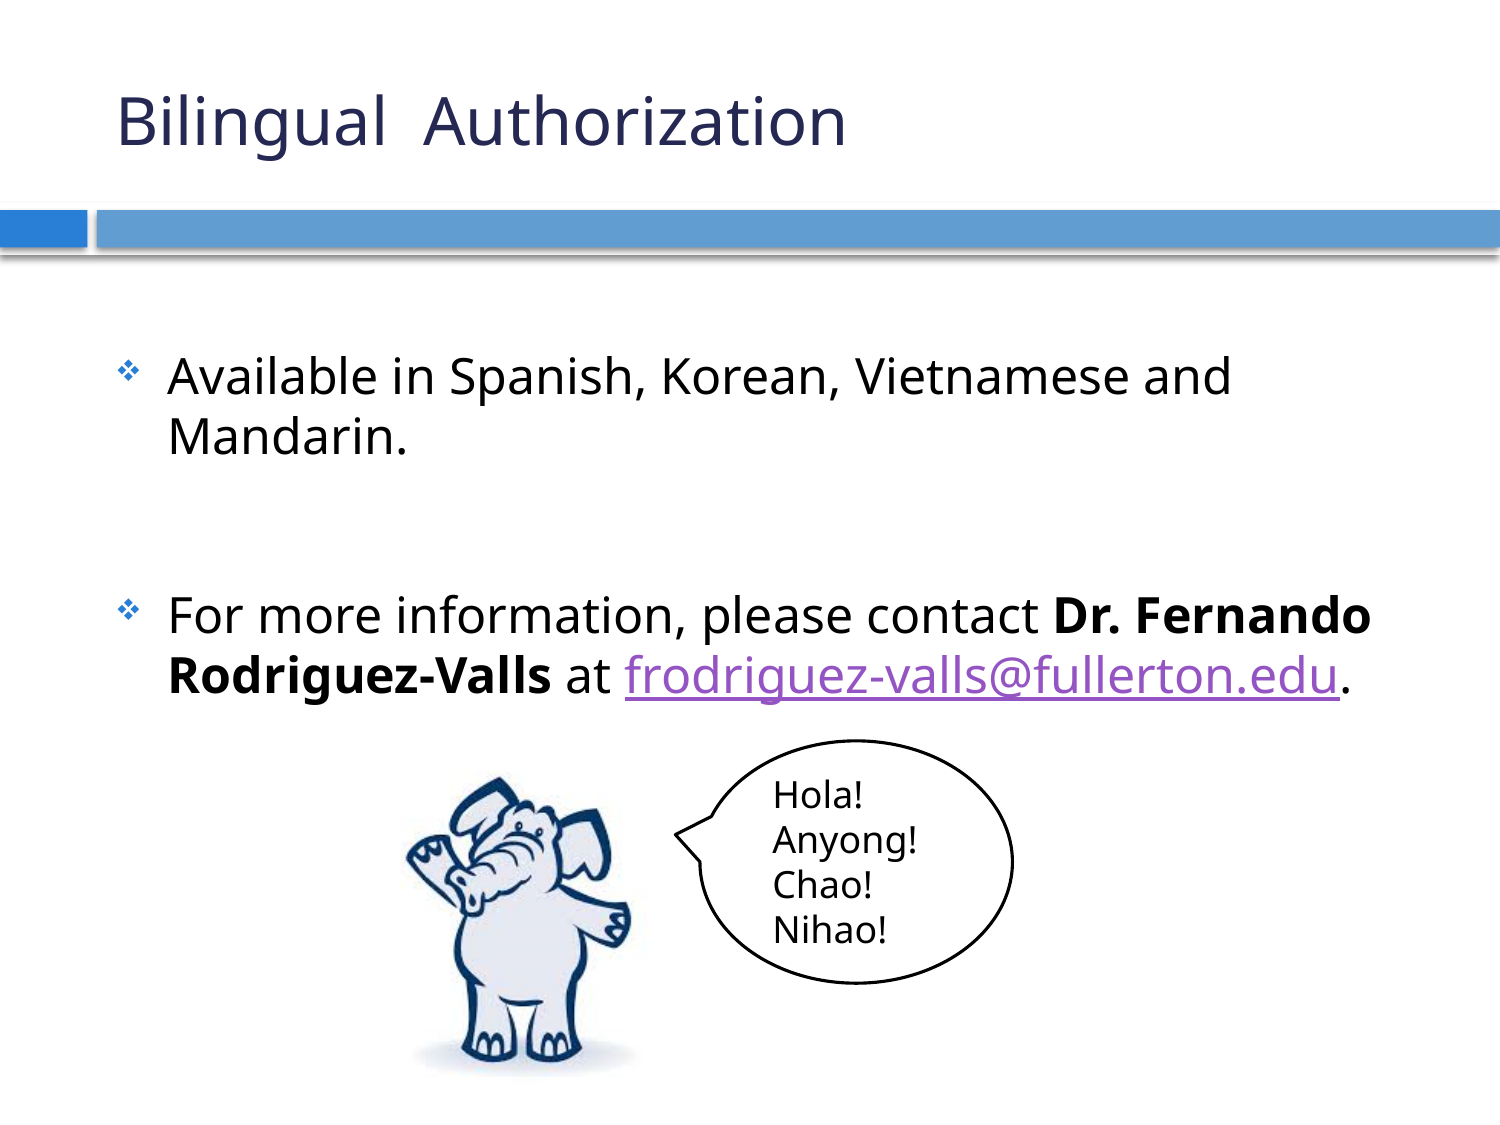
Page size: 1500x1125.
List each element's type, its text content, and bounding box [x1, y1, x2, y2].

list Available in Spanish, Korean, Vietnamese and Mandarin. For more information, please contact Dr. Fernando Rodriguez-Valls at frodriguez-valls@fullerton.edu. [100, 262, 1438, 1000]
picture [377, 725, 668, 1115]
text_box [674, 739, 1015, 985]
title Bilingual Authorization [100, 37, 1438, 200]
text_box Hola! Anyong! Chao! Nihao! [952, 763, 1008, 825]
text_box Hola! Anyong! Chao! Nihao! [955, 899, 1008, 959]
